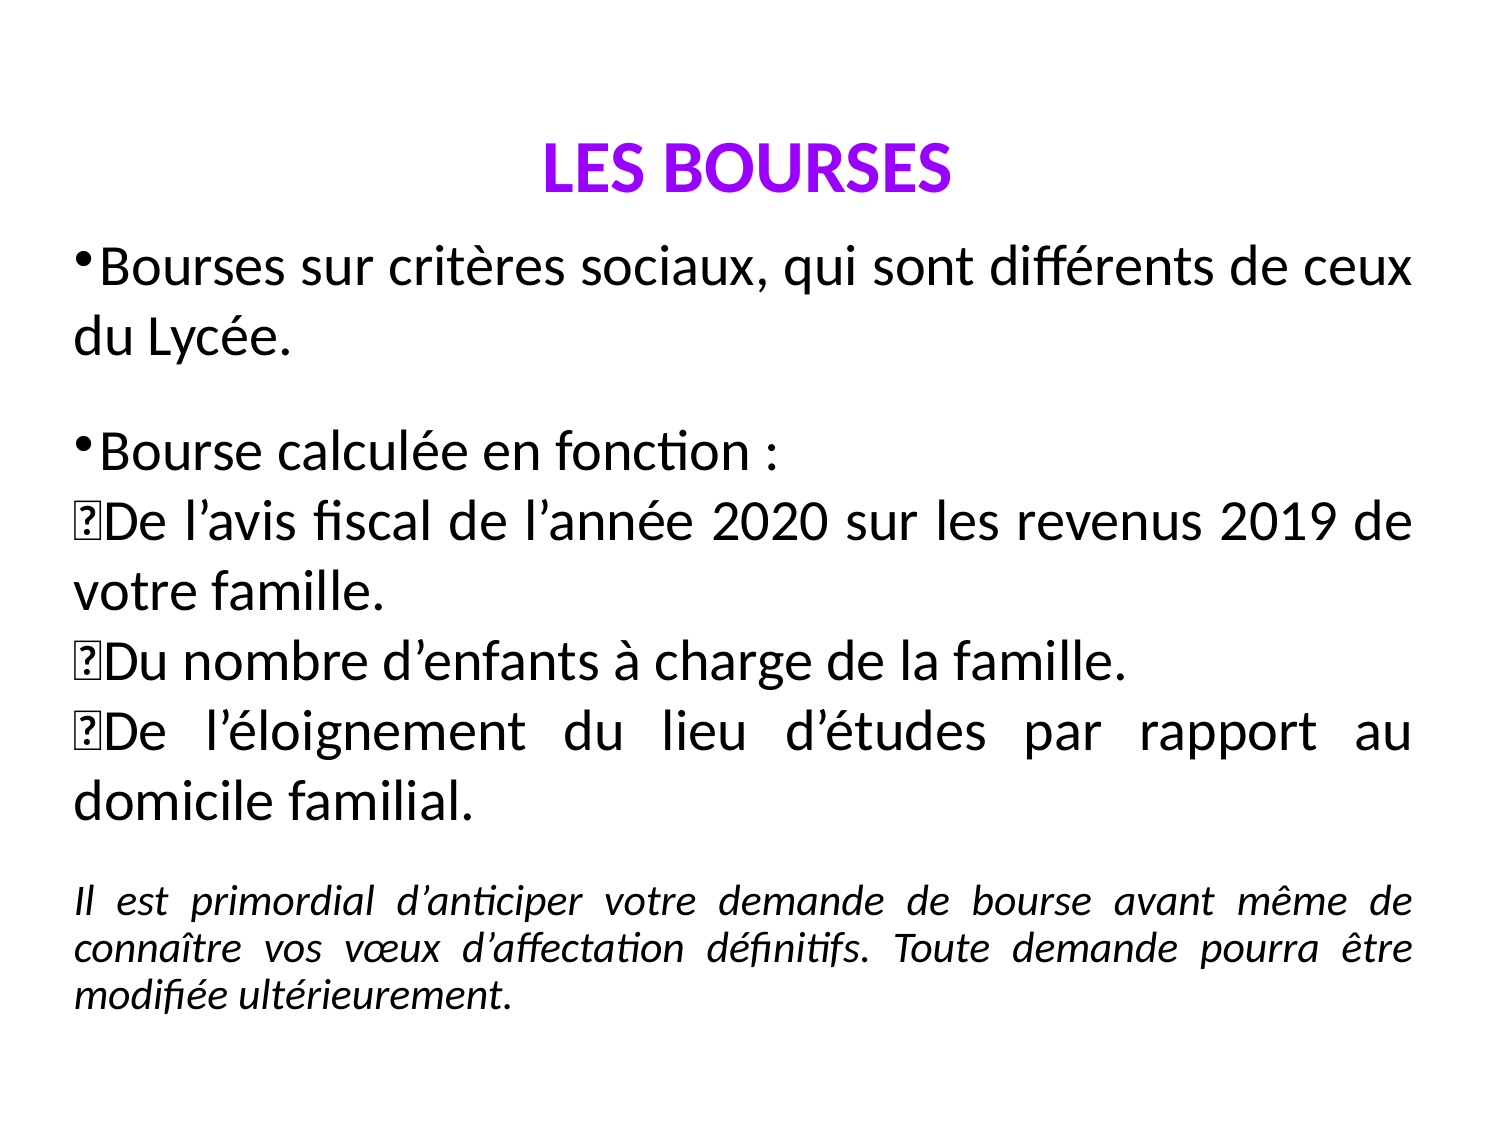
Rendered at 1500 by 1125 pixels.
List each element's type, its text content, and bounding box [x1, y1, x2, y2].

text_box Bourses sur critères sociaux, qui sont différents de ceux du Lycée. Bourse calculée en fonction : De l’avis fiscal de l’année 2020 sur les revenus 2019 de votre famille. Du nombre d’enfants à charge de la famille. De l’éloignement du lieu d’études par rapport au domicile familial. Il est primordial d’anticiper votre demande de bourse avant même de connaître vos vœux d’affectation définitifs. Toute demande pourra être modifiée ultérieurement. [59, 220, 1429, 1125]
text_box LES BOURSES [103, 59, 1397, 220]
